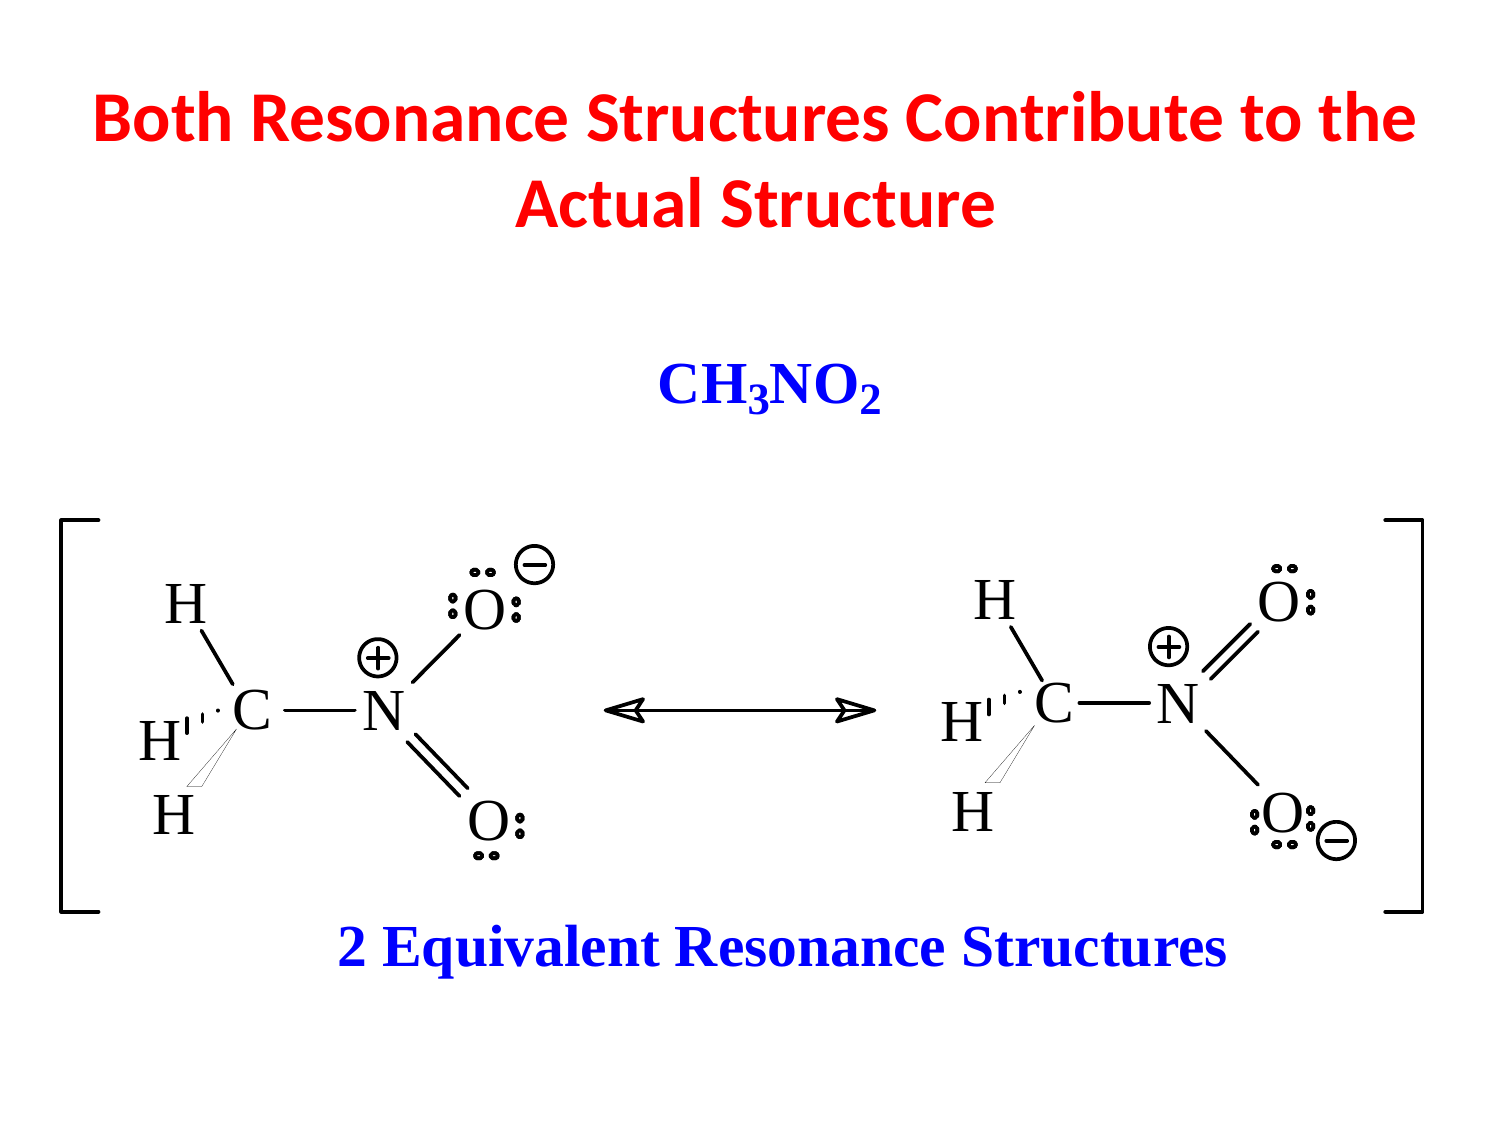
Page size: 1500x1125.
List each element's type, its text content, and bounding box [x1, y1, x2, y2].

title Both Resonance Structures Contribute to the Actual Structure [50, 62, 1463, 250]
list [49, 337, 1438, 994]
